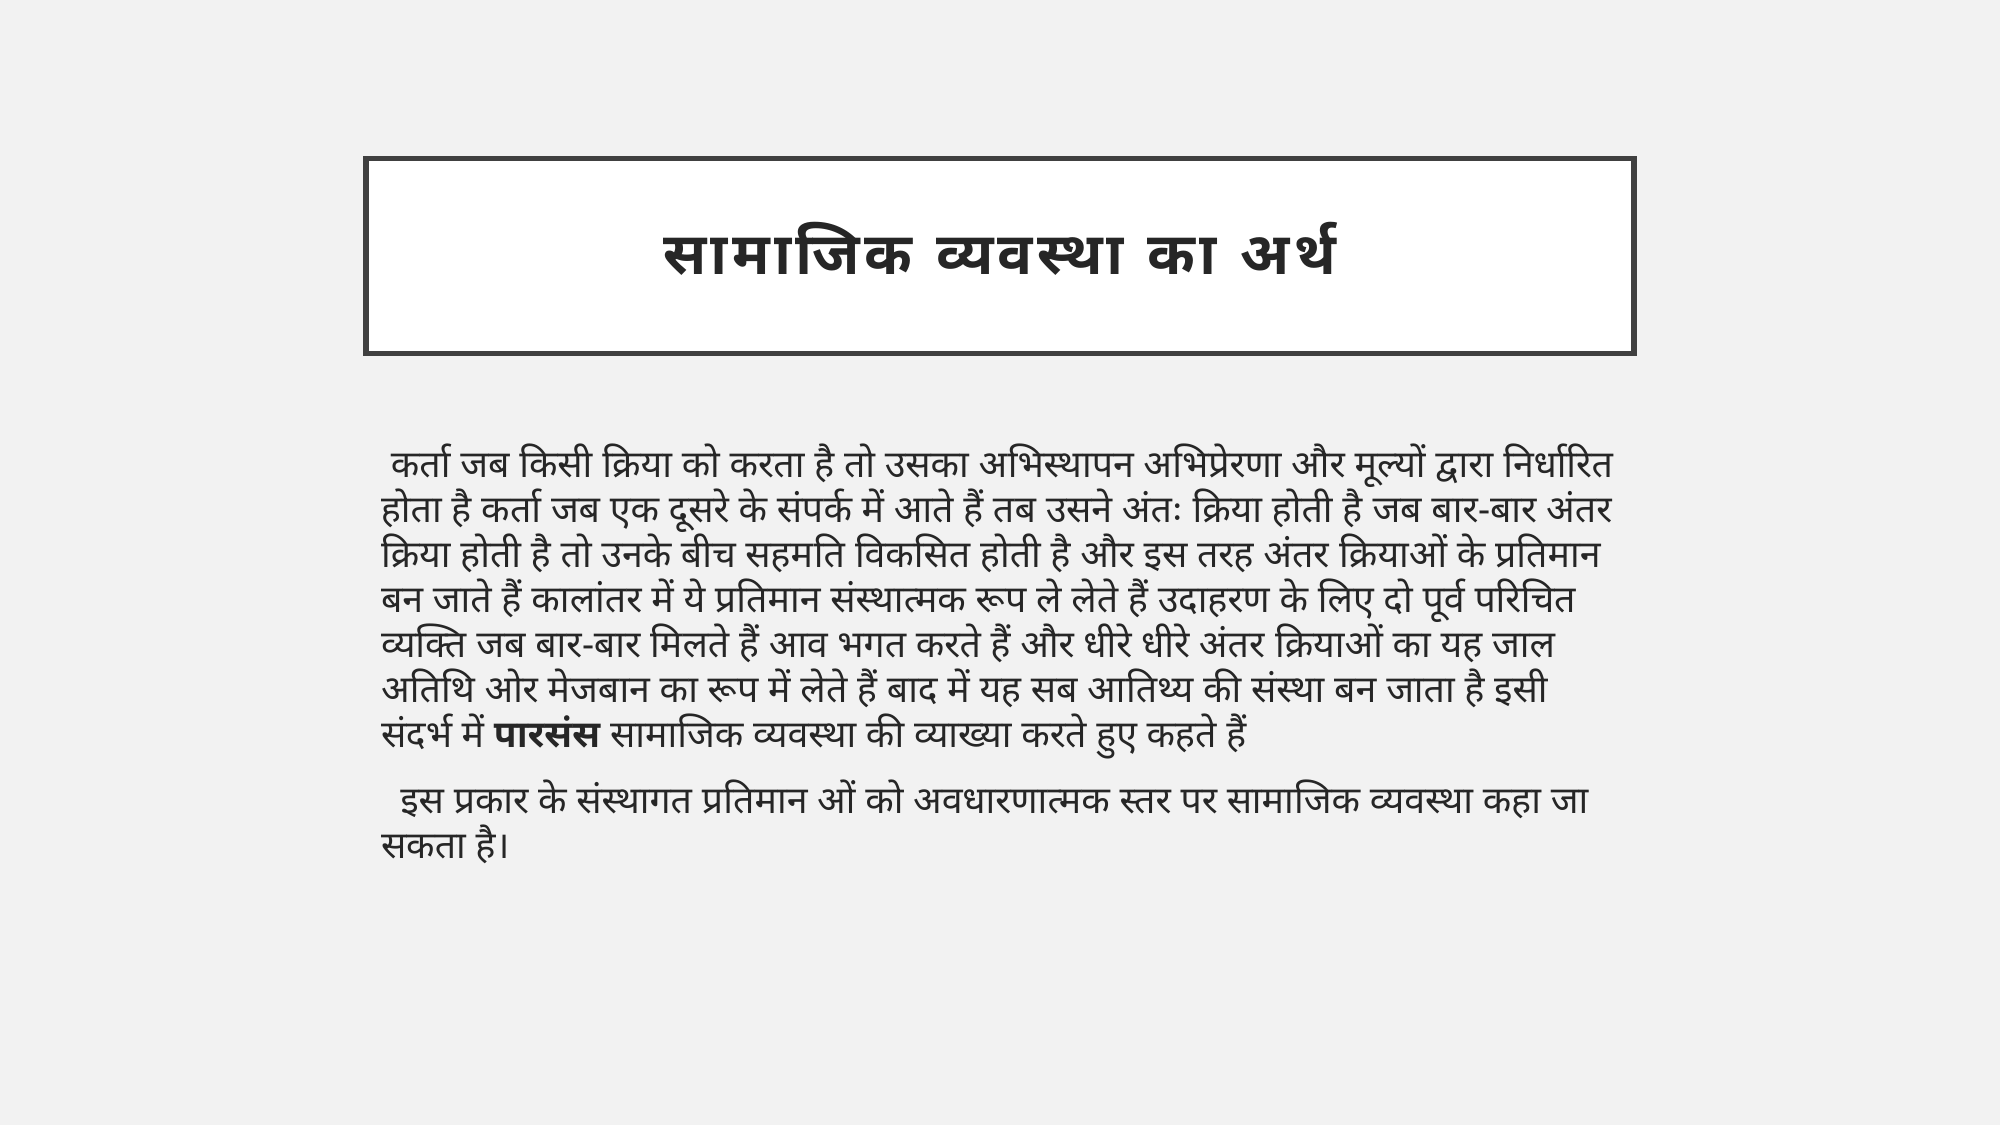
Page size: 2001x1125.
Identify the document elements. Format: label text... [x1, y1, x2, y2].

list कर्ता जब किसी क्रिया को करता है तो उसका अभिस्थापन अभिप्रेरणा और मूल्यों द्वारा निर्धारित होता है कर्ता जब एक दूसरे के संपर्क में आते हैं तब उसने अंतः क्रिया होती है जब बार-बार अंतर क्रिया होती है तो उनके बीच सहमति विकसित होती है और इस तरह अंतर क्रियाओं के प्रतिमान बन जाते हैं कालांतर में ये प्रतिमान संस्थात्मक रूप ले लेते हैं उदाहरण के लिए दो पूर्व परिचित व्यक्ति जब बार-बार मिलते हैं आव भगत करते हैं और धीरे धीरे अंतर क्रियाओं का यह जाल अतिथि ओर मेजबान का रूप में लेते हैं बाद में यह सब आतिथ्य की संस्था बन जाता है इसी संदर्भ में पारसंस सामाजिक व्यवस्था की व्याख्या करते हुए कहते हैं इस प्रकार के संस्थागत प्रतिमान ओं को अवधारणात्मक स्तर पर सामाजिक व्यवस्था कहा जा सकता है। [366, 432, 1634, 942]
title सामाजिक व्यवस्था का अर्थ [363, 156, 1637, 356]
